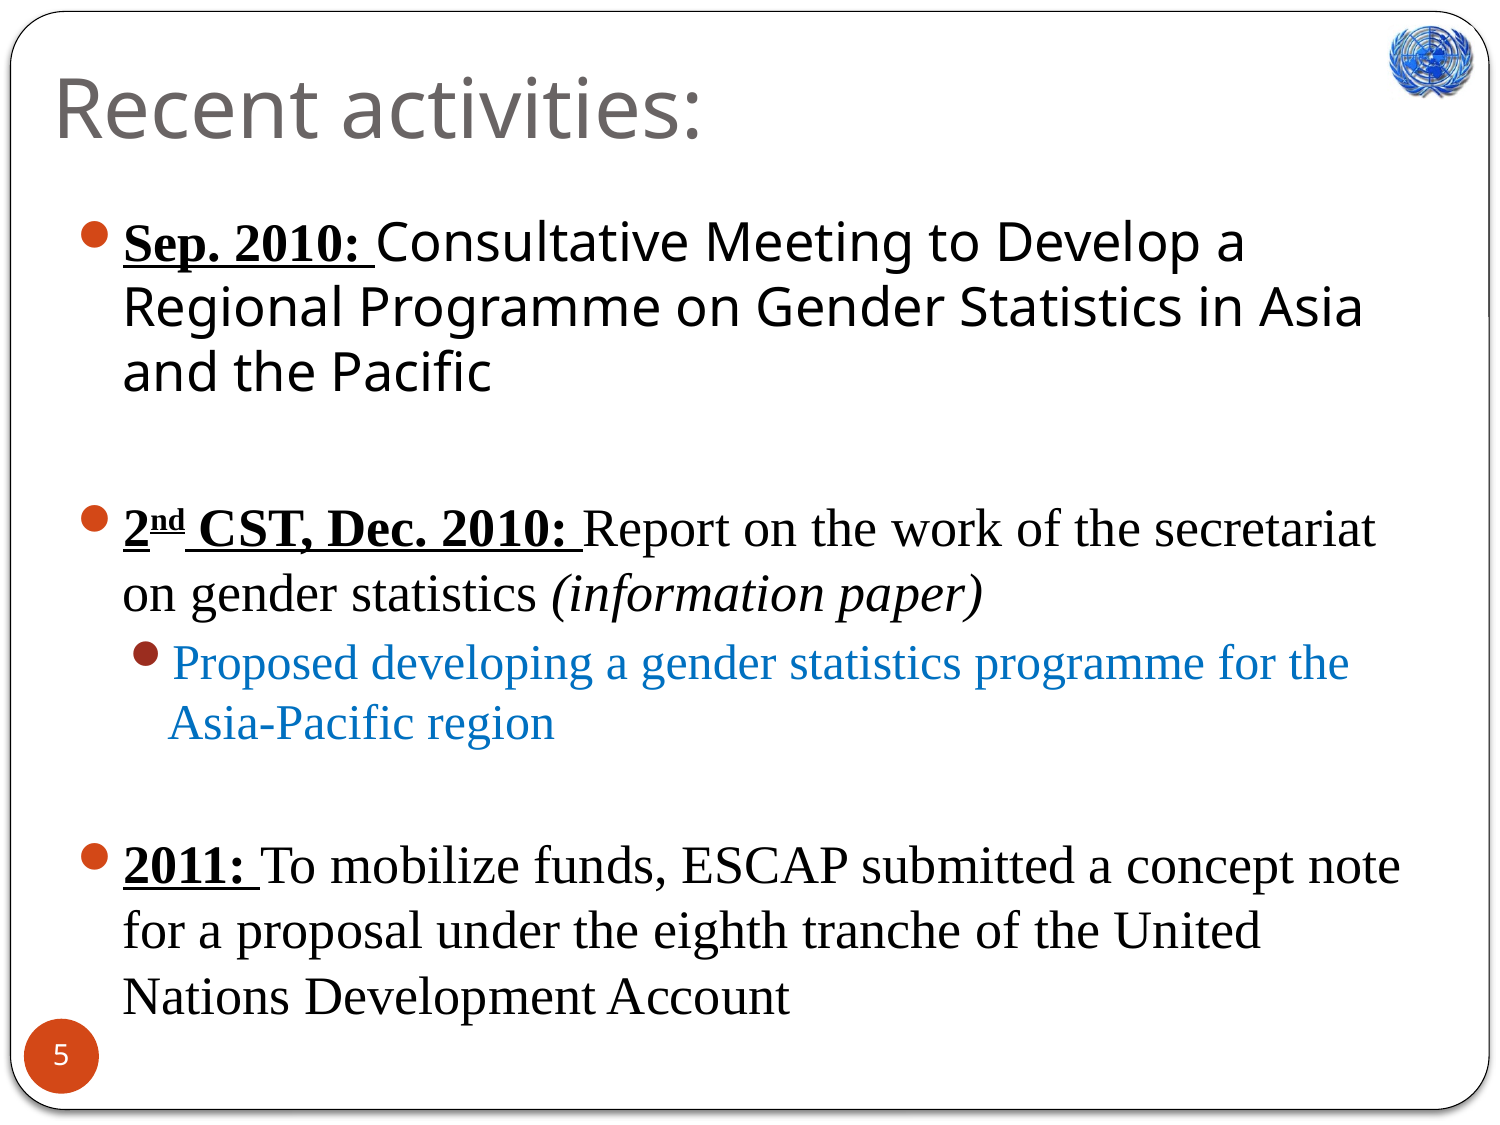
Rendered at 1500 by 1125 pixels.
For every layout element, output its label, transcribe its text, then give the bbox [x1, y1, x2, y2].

slide_number 5 [23, 1018, 99, 1094]
title Recent activities: [37, 24, 1425, 170]
picture [1387, 24, 1476, 101]
list Sep. 2010: Consultative Meeting to Develop a Regional Programme on Gender Statistics in Asia and the Pacific 2nd CST, Dec. 2010: Report on the work of the secretariat on gender statistics (information paper) Proposed developing a gender statistics programme for the Asia-Pacific region 2011: To mobilize funds, ESCAP submitted a concept note for a proposal under the eighth tranche of the United Nations Development Account [62, 200, 1425, 1050]
